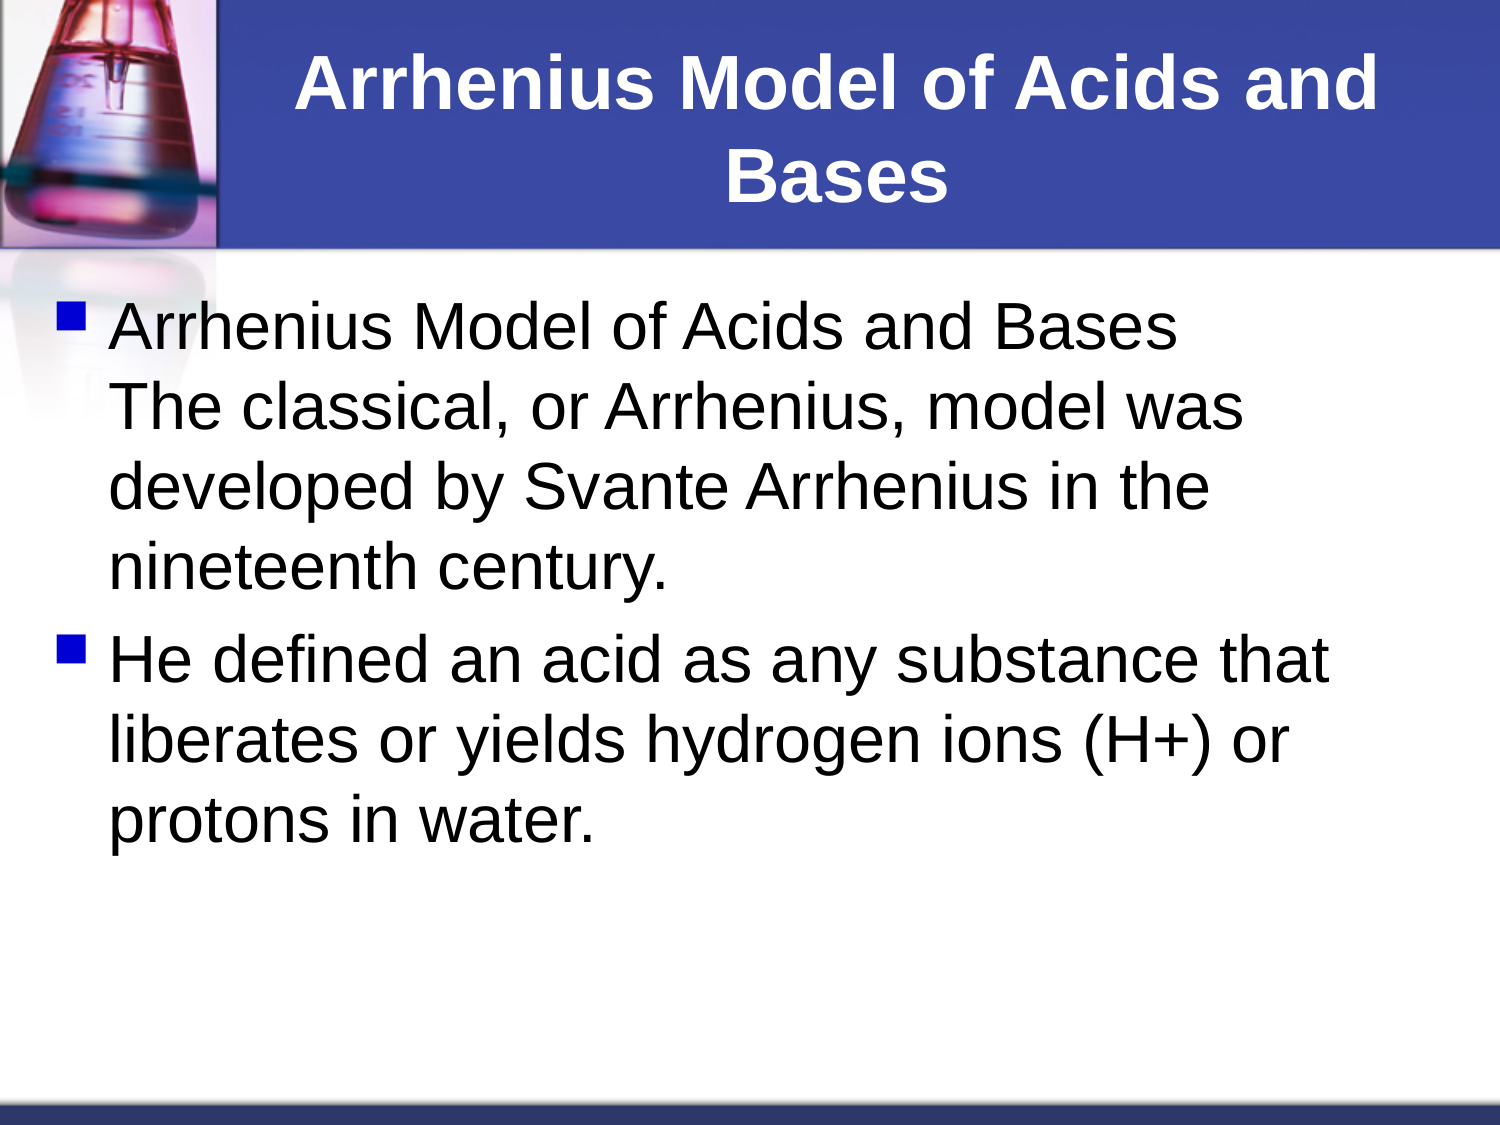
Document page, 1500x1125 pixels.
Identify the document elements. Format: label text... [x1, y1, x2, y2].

list Arrhenius Model of Acids and Bases The classical, or Arrhenius, model was developed by Svante Arrhenius in the nineteenth century. He defined an acid as any substance that liberates or yields hydrogen ions (H+) or protons in water. [37, 274, 1451, 1076]
title Arrhenius Model of Acids and Bases [224, 24, 1451, 226]
picture [0, 0, 1500, 1125]
